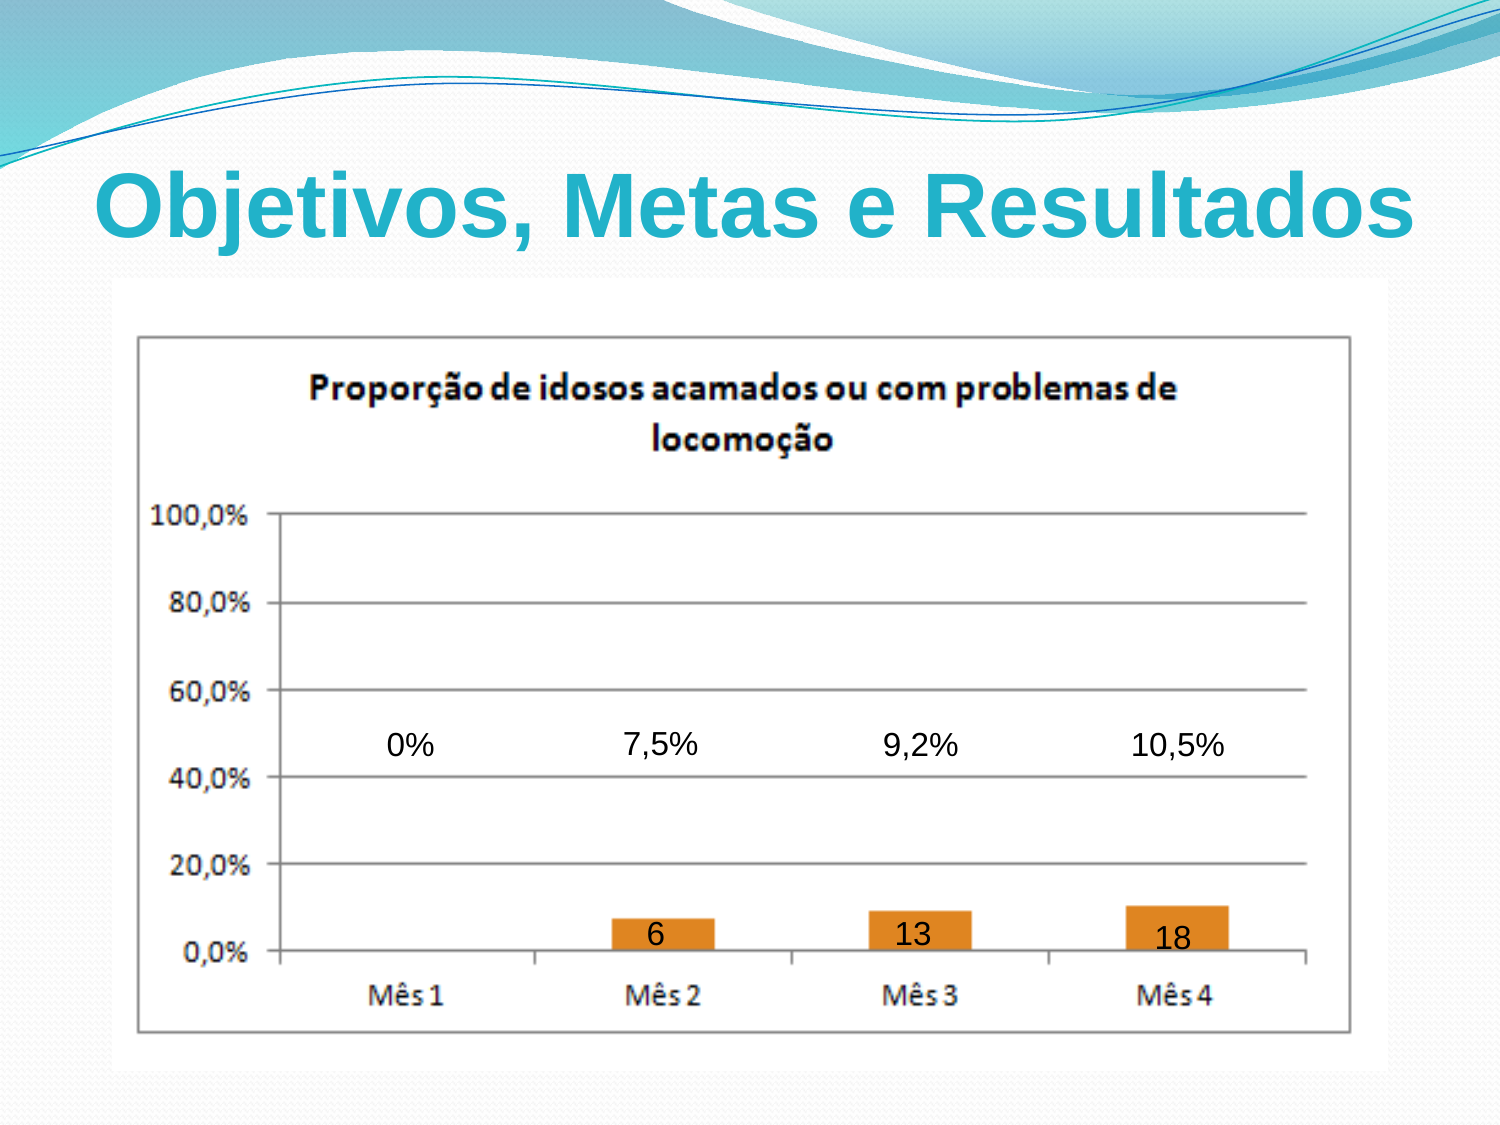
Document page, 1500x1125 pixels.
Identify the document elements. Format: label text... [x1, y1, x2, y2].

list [111, 278, 1389, 1071]
title Objetivos, Metas e Resultados [53, 67, 1459, 256]
